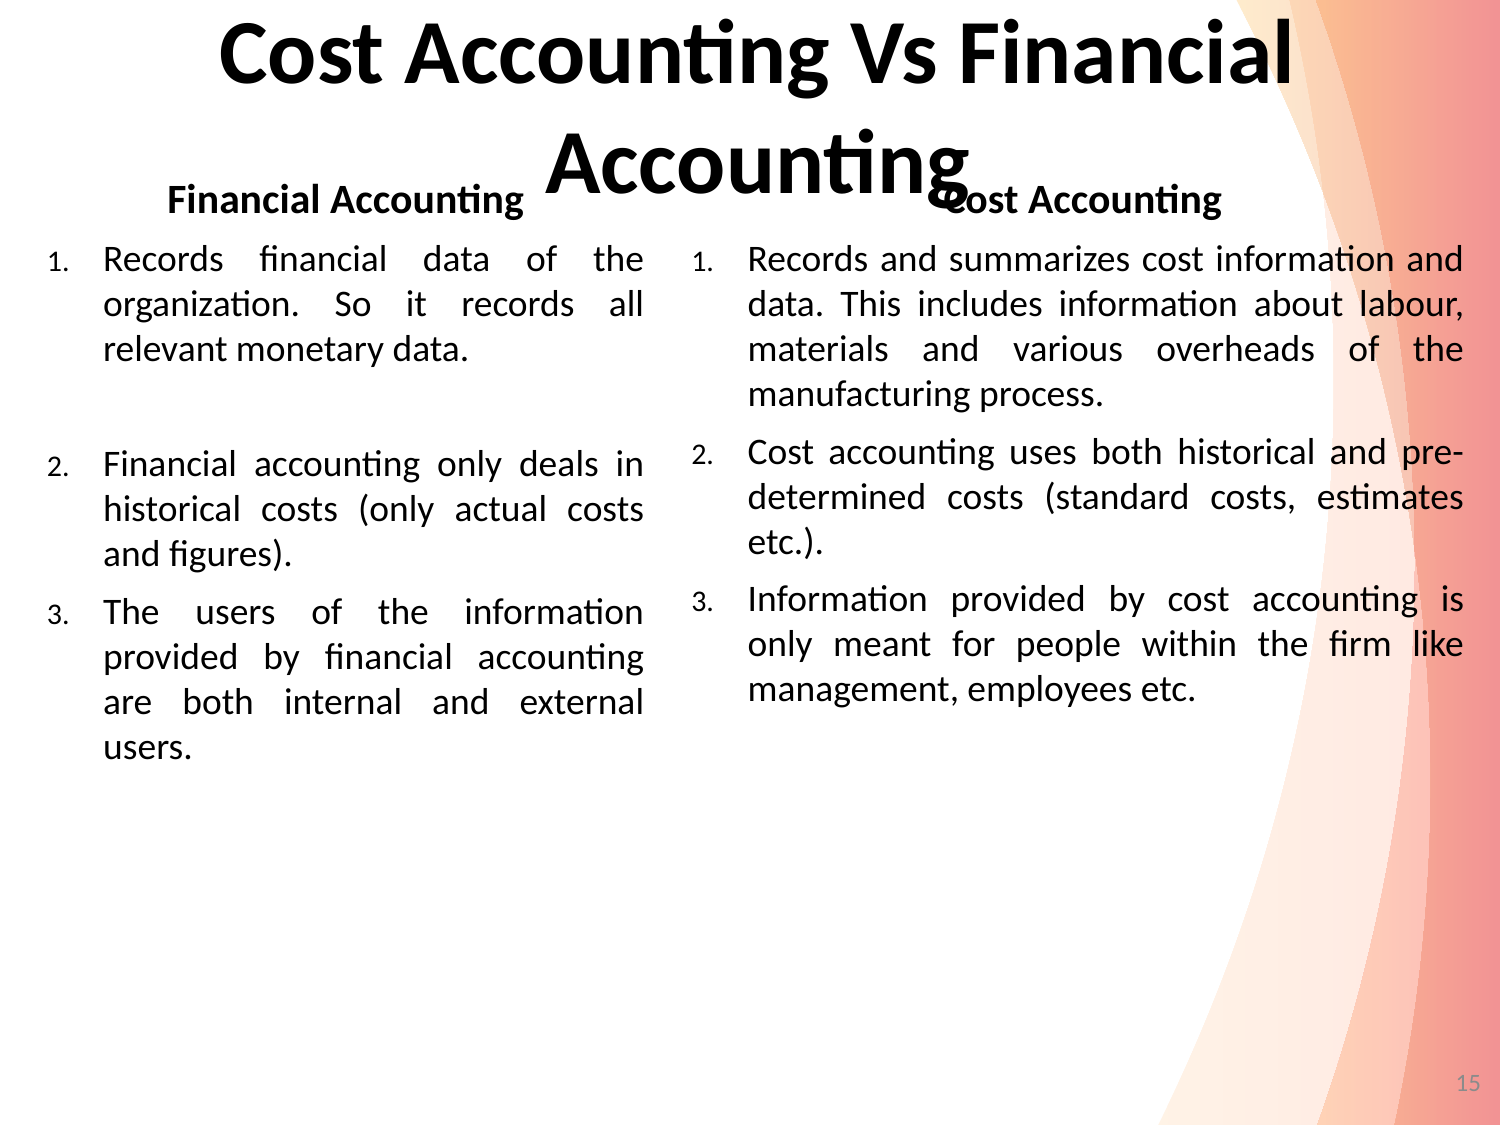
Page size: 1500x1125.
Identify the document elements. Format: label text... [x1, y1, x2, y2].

title Cost Accounting Vs Financial Accounting [121, 31, 1395, 172]
list Financial Accounting Records financial data of the organization. So it records all relevant monetary data. Financial accounting only deals in historical costs (only actual costs and figures). The users of the information provided by financial accounting are both internal and external users. [46, 171, 645, 1094]
list Cost Accounting Records and summarizes cost information and data. This includes information about labour, materials and various overheads of the manufacturing process. Cost accounting uses both historical and pre-determined costs (standard costs, estimates etc.). Information provided by cost accounting is only meant for people within the firm like management, employees etc. [691, 171, 1465, 1094]
slide_number 15 [1391, 1038, 1482, 1125]
